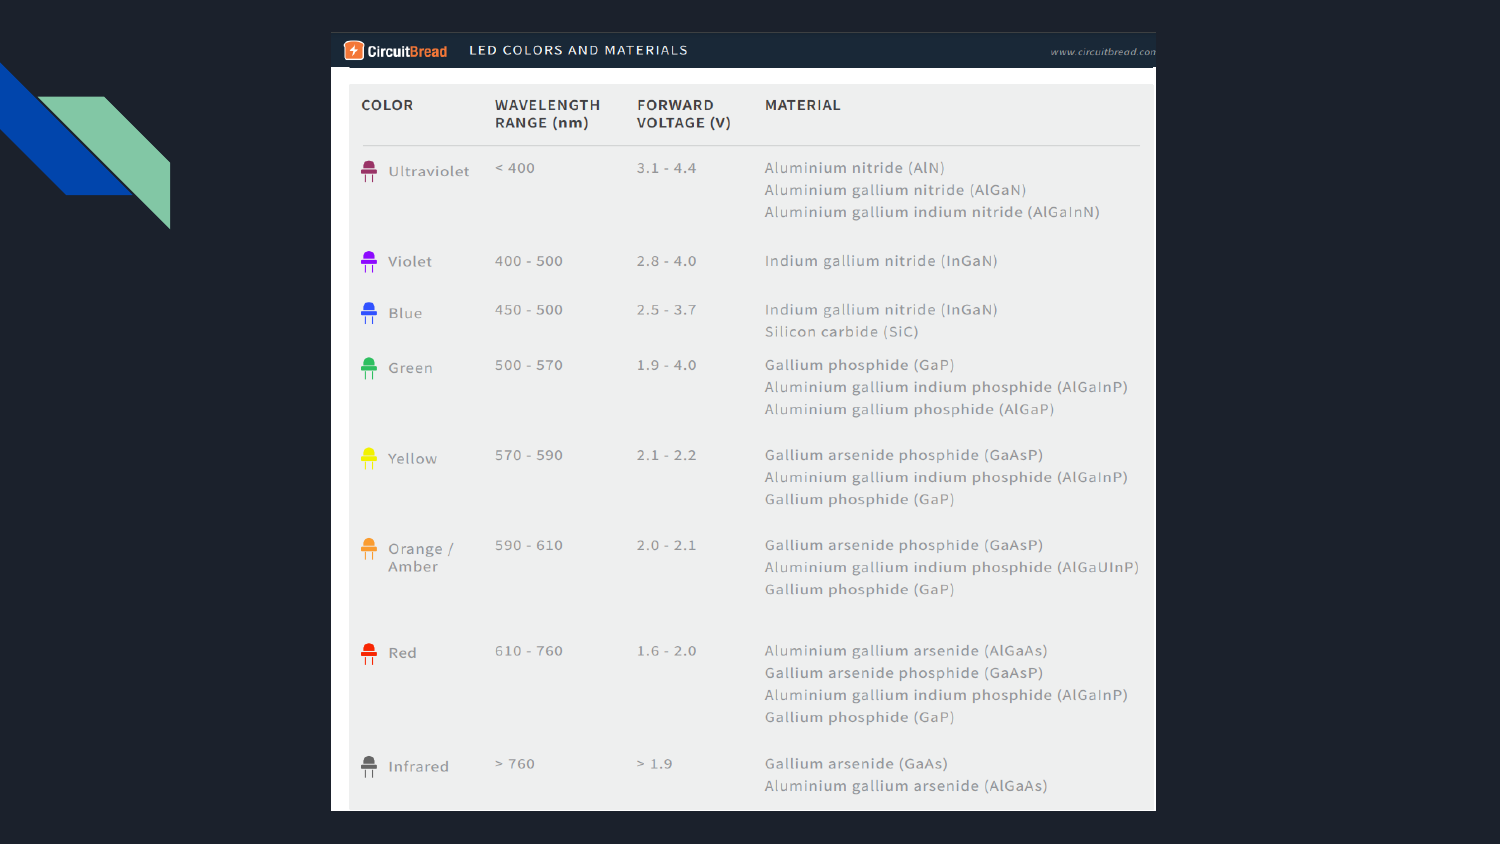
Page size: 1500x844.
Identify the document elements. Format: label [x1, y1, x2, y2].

picture [331, 32, 1156, 812]
